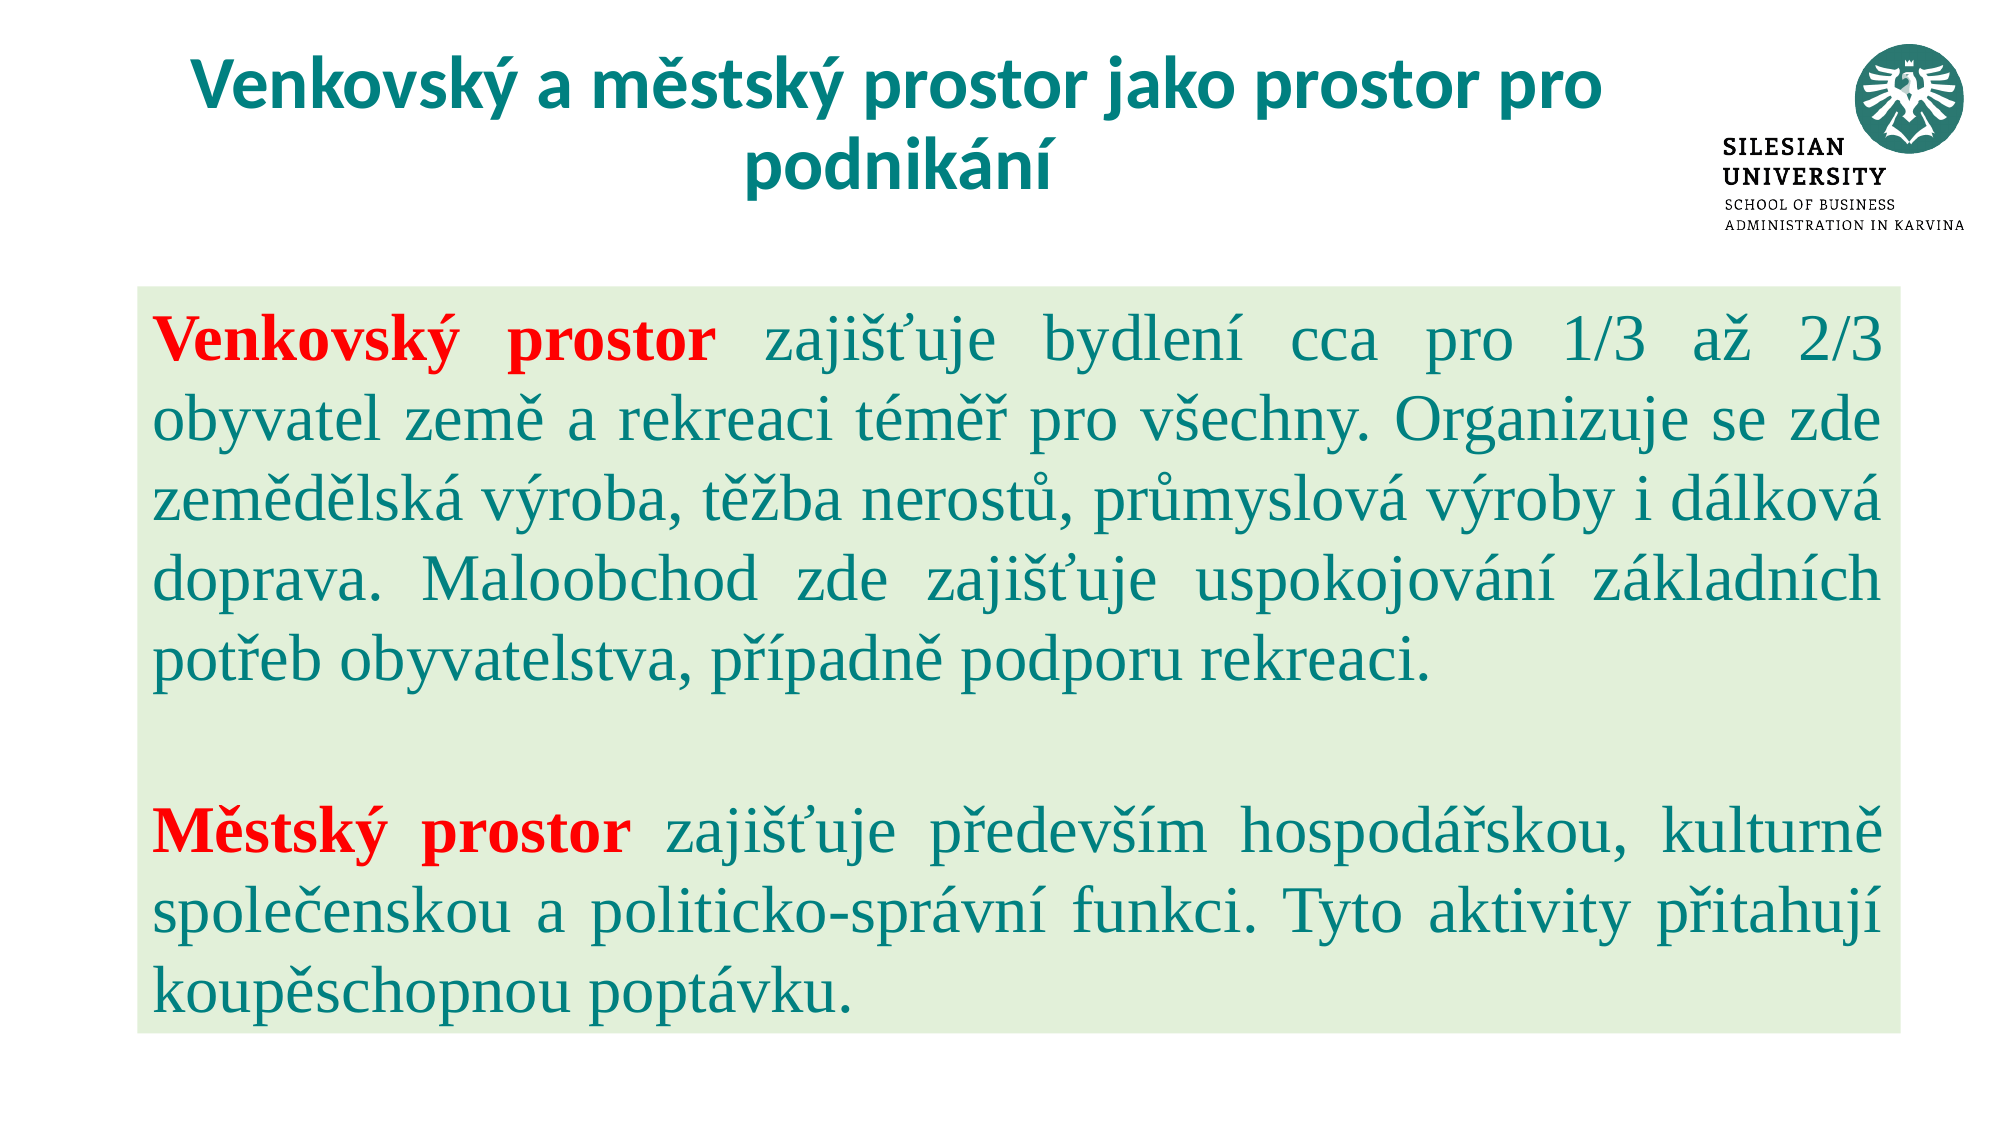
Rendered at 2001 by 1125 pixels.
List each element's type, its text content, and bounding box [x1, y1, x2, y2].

picture [1723, 44, 1964, 230]
text_box Venkovský prostor zajišťuje bydlení cca pro 1/3 až 2/3 obyvatel země a rekreaci téměř pro všechny. Organizuje se zde zemědělská výroba, těžba nerostů, průmyslová výroby i dálková doprava. Maloobchod zde zajišťuje uspokojování základních potřeb obyvatelstva, případně podporu rekreaci. Městský prostor zajišťuje především hospodářskou, kulturně společenskou a politicko-správní funkci. Tyto aktivity přitahují koupěschopnou poptávku. [137, 286, 1901, 1034]
title Venkovský a městský prostor jako prostor pro podnikání [137, 59, 1659, 191]
